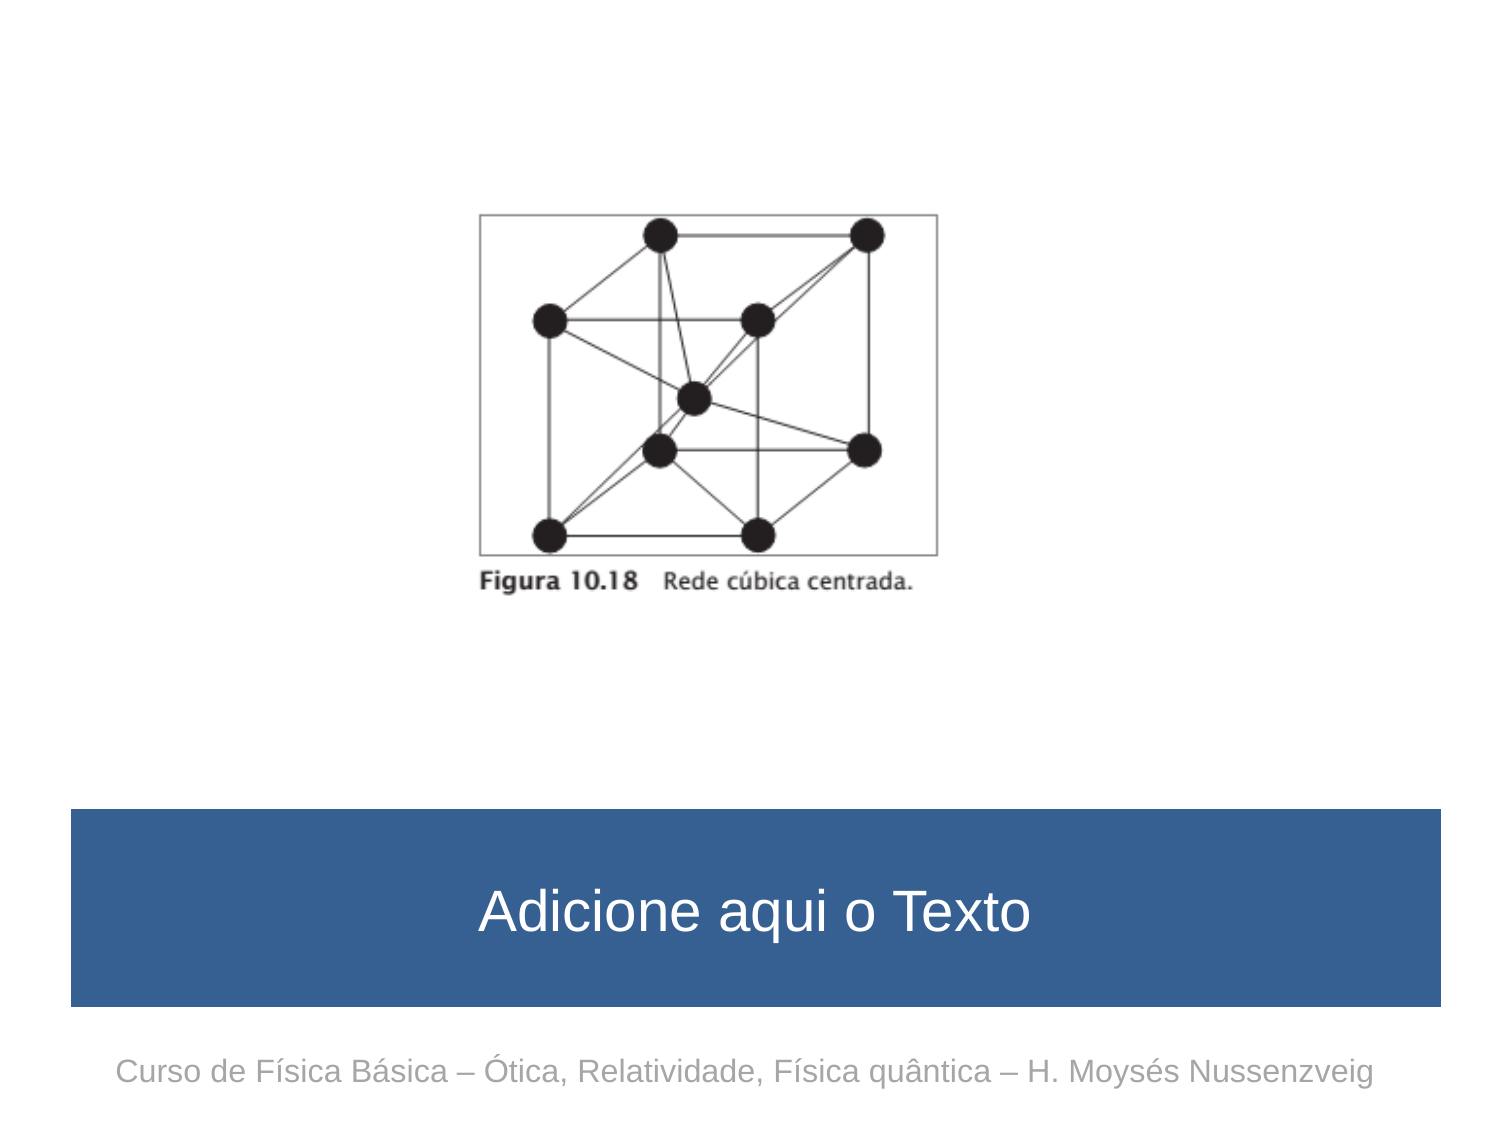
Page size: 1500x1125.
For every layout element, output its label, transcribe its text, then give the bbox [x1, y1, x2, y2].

picture [466, 205, 956, 619]
text_box Adicione aqui o Texto [70, 808, 1442, 1008]
footer Curso de Física Básica – Ótica, Relatividade, Física quântica – H. Moysés Nussenzveig [0, 1042, 1500, 1103]
